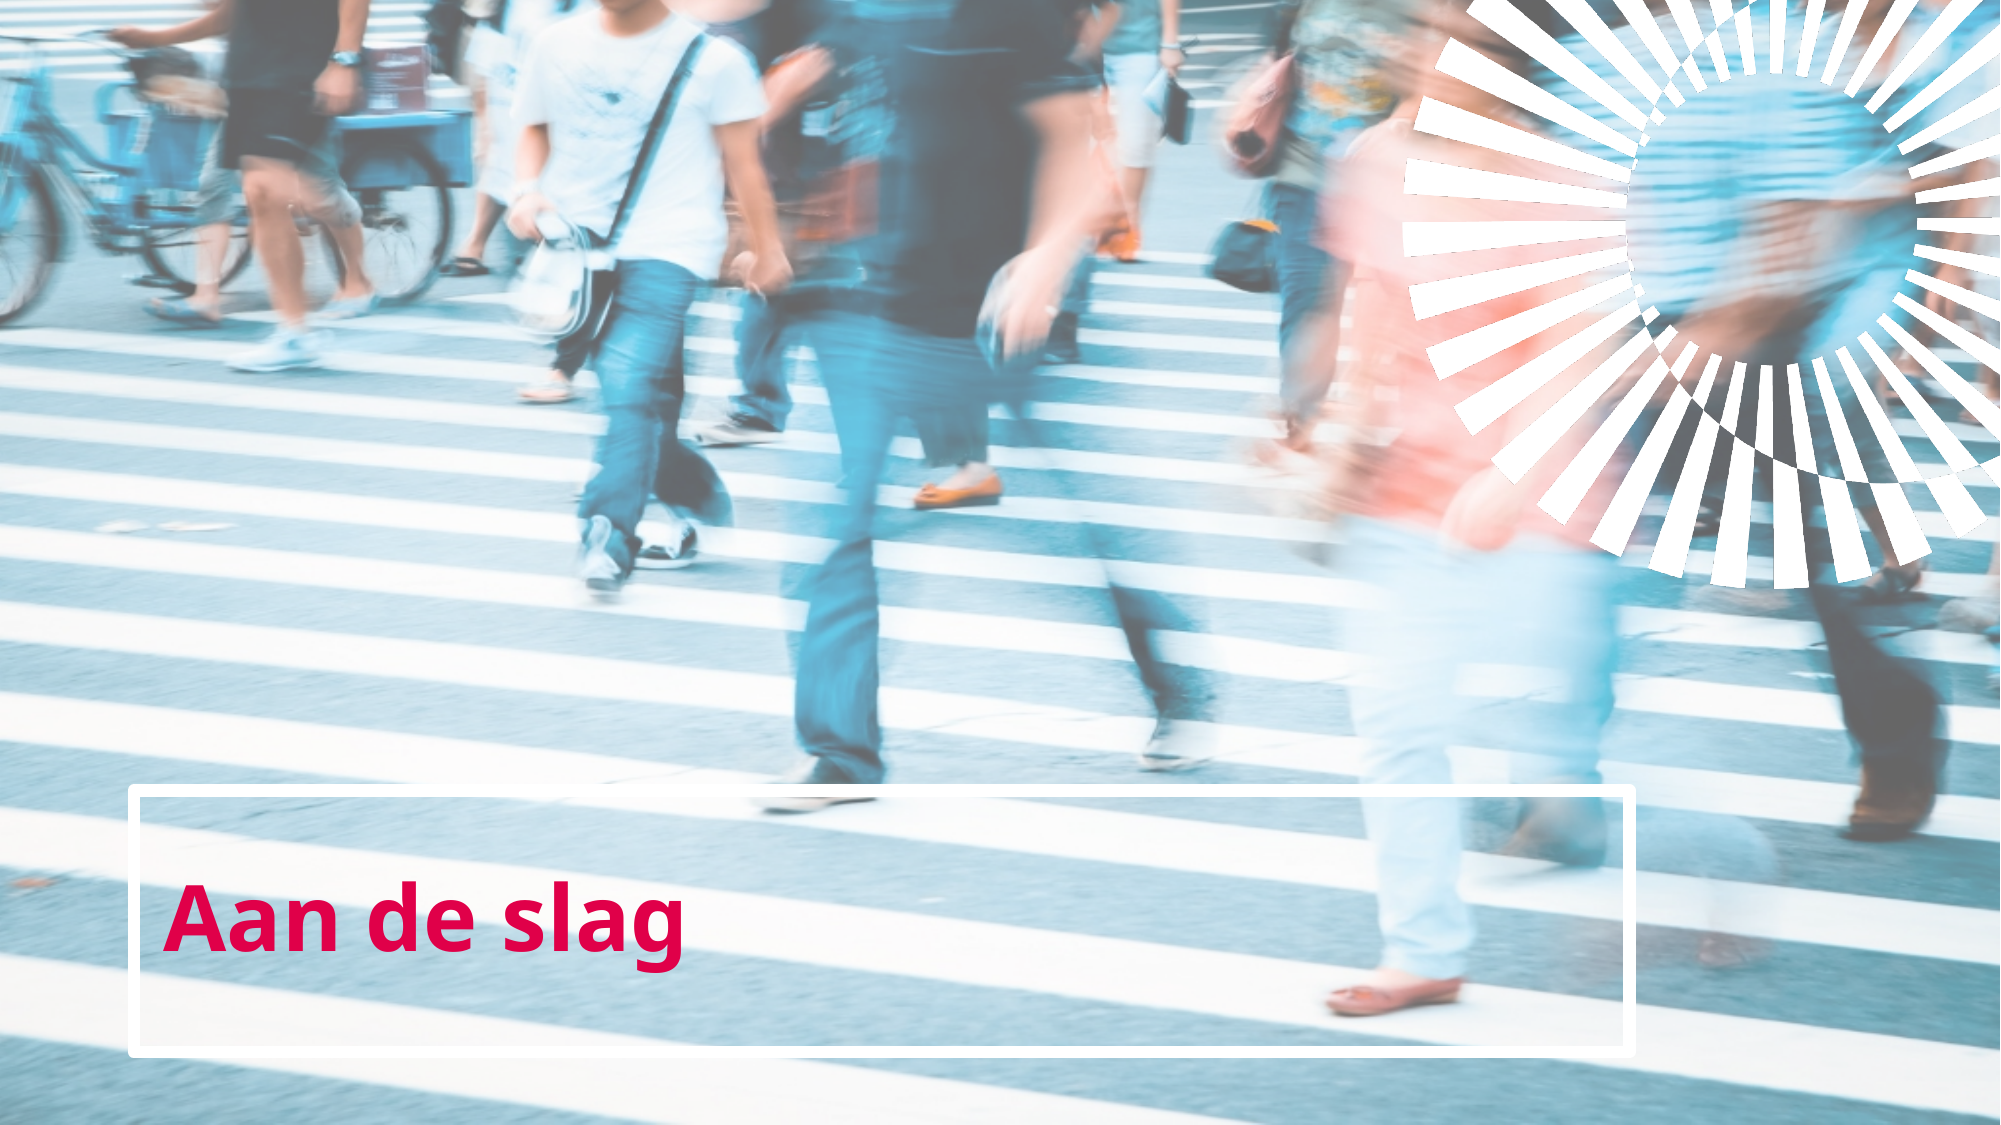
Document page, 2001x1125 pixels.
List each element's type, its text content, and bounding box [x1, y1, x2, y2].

title Aan de slag [128, 784, 1636, 1058]
picture [1402, 0, 2001, 589]
